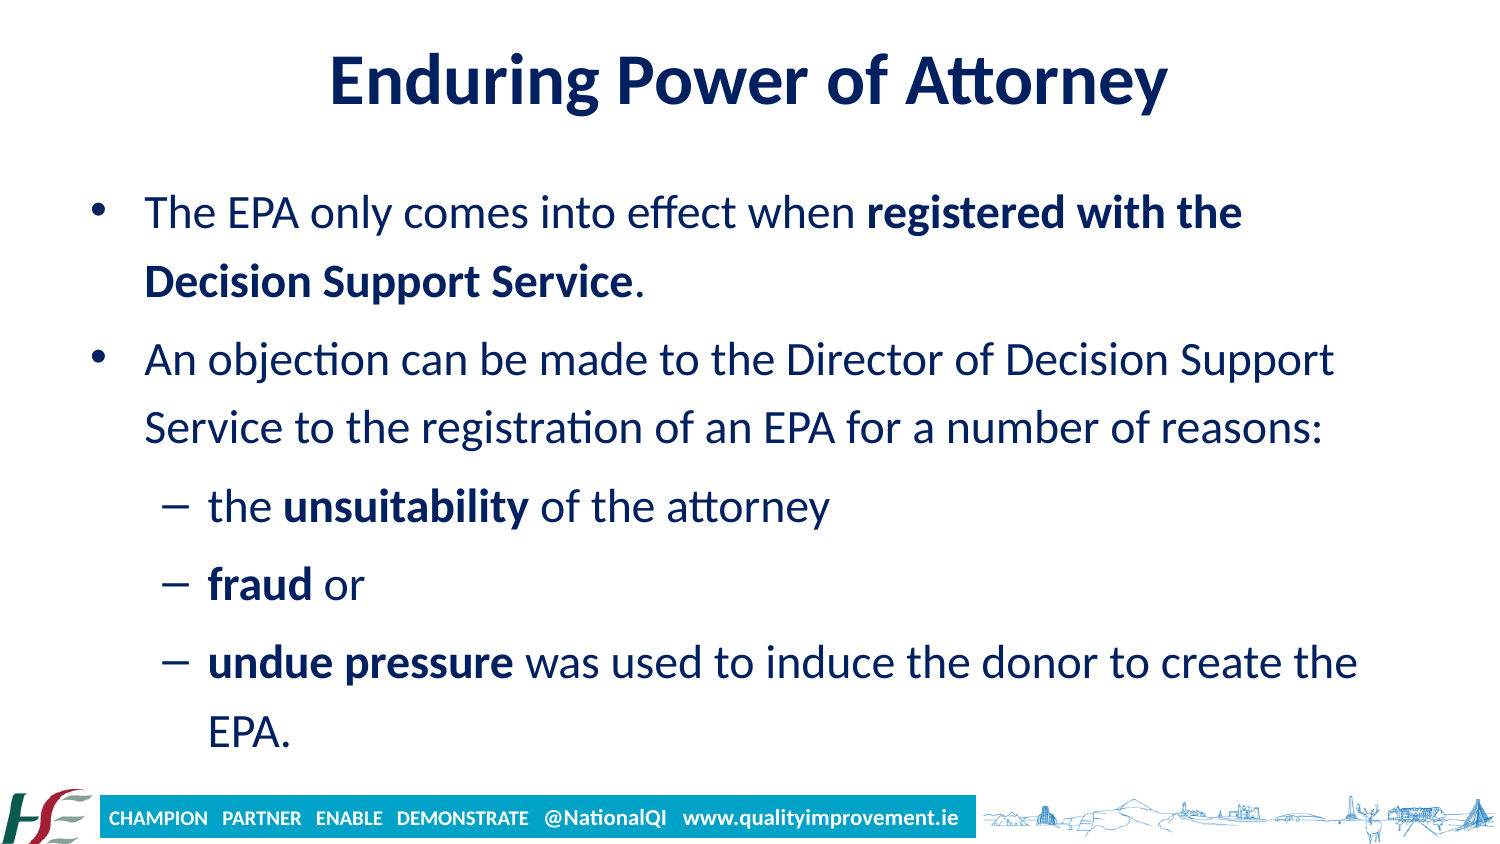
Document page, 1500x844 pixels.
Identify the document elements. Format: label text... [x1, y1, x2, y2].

picture [976, 790, 1500, 844]
picture [0, 789, 101, 844]
list The EPA only comes into effect when registered with the Decision Support Service. An objection can be made to the Director of Decision Support Service to the registration of an EPA for a number of reasons: the unsuitability of the attorney fraud or undue pressure was used to induce the donor to create the EPA. [75, 161, 1425, 765]
title Enduring Power of Attorney [0, 0, 1500, 151]
